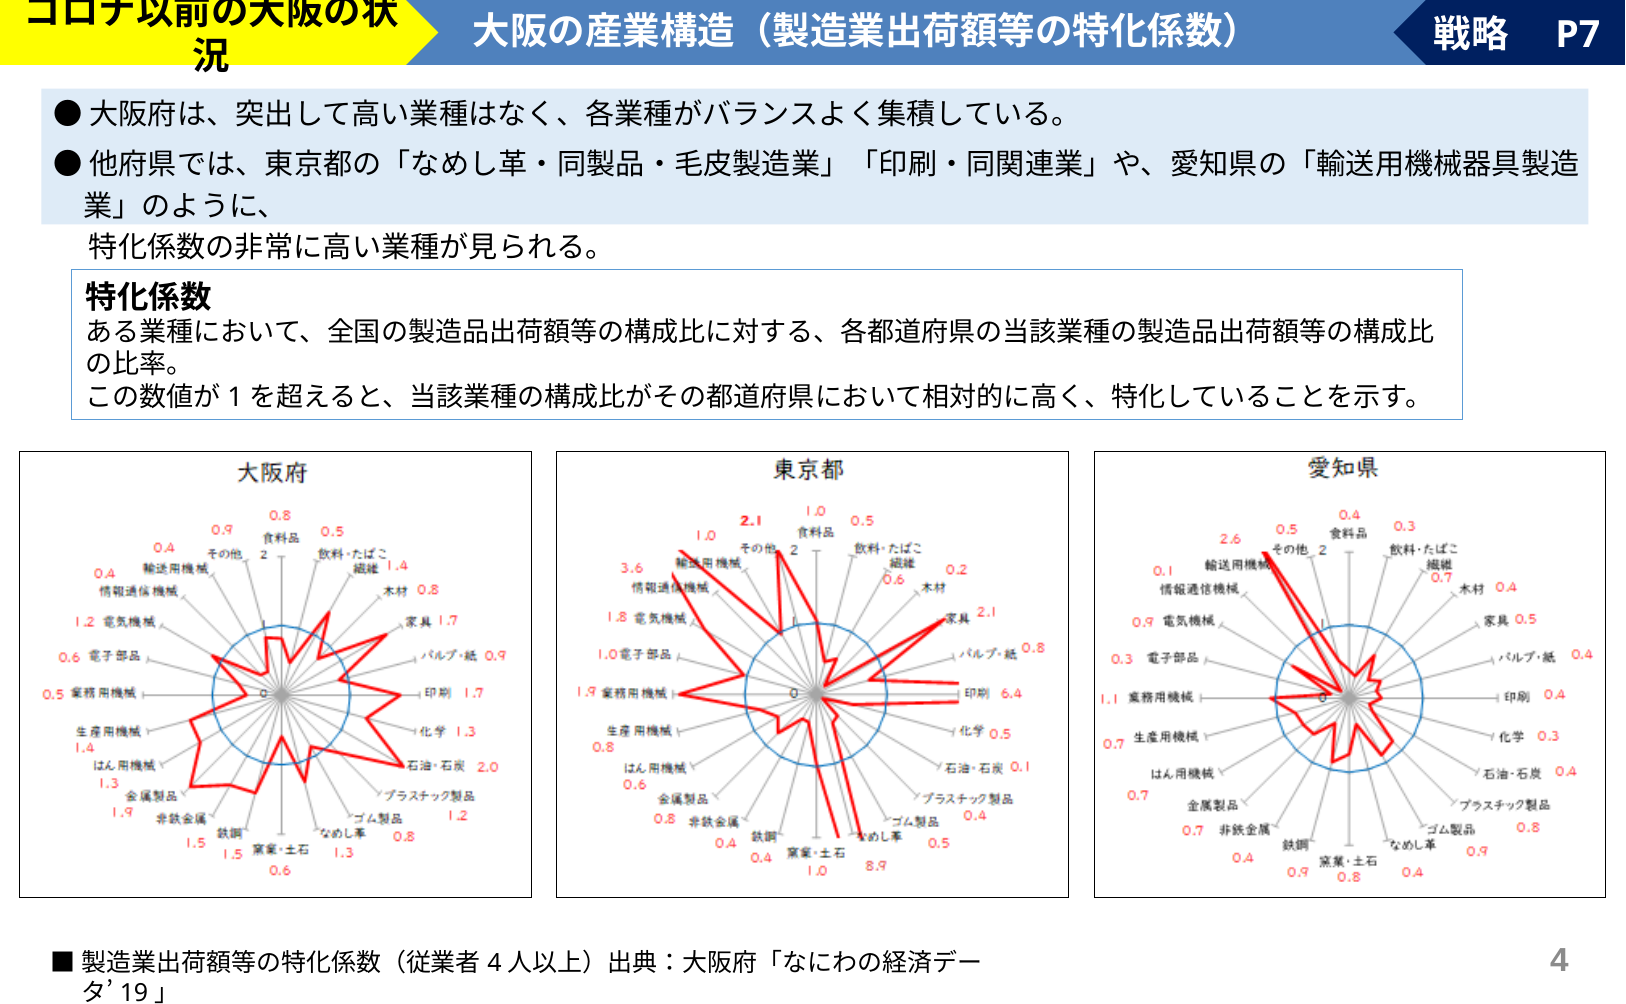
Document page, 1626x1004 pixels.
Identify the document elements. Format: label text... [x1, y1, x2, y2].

text_box ■製造業出荷額等の特化係数（従業者4人以上）出典：大阪府「なにわの経済データ’19」 [35, 938, 1094, 1004]
text_box ●大阪府は、突出して高い業種はなく、各業種がバランスよく集積している。 ●他府県では、東京都の「なめし革・同製品・毛皮製造業」「印刷・同関連業」や、愛知県の「輸送用機械器具製造業」のように、 特化係数の非常に高い業種が見られる。 [40, 87, 1589, 225]
picture [19, 451, 532, 898]
text_box 特化係数 ある業種において、全国の製造品出荷額等の構成比に対する、各都道府県の当該業種の製造品出荷額等の構成比の比率。 この数値が1を超えると、当該業種の構成比がその都道府県において相対的に高く、特化していることを示す。 [71, 269, 1463, 420]
picture [556, 451, 1069, 898]
slide_number 3 [1513, 930, 1606, 985]
text_box 戦略 P7 [1392, 0, 1625, 66]
text_box 大阪の産業構造（製造業出荷額等の特化係数） [409, 0, 1423, 65]
text_box コロナ以前の大阪の状況 [0, 0, 440, 66]
picture [1093, 451, 1606, 898]
